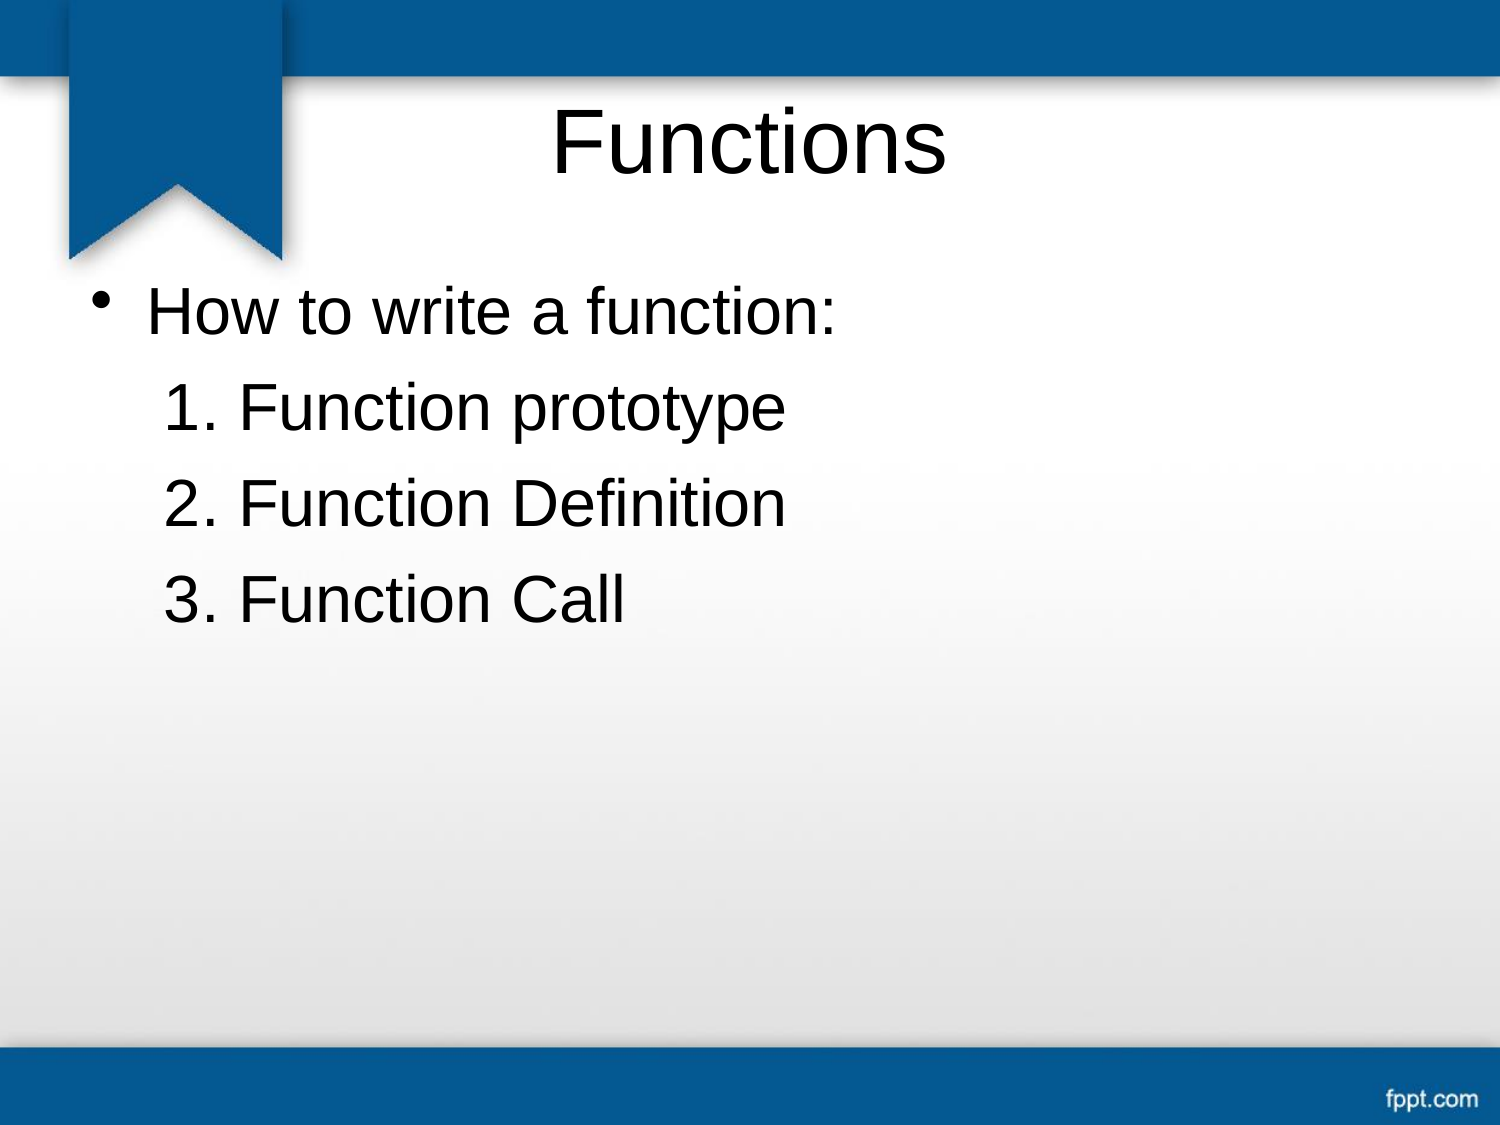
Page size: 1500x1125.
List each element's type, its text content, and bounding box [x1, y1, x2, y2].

title Functions [548, 79, 951, 270]
picture [0, 0, 1500, 1125]
text_box How to write a function: Function prototype Function Definition Function Call [87, 250, 842, 636]
